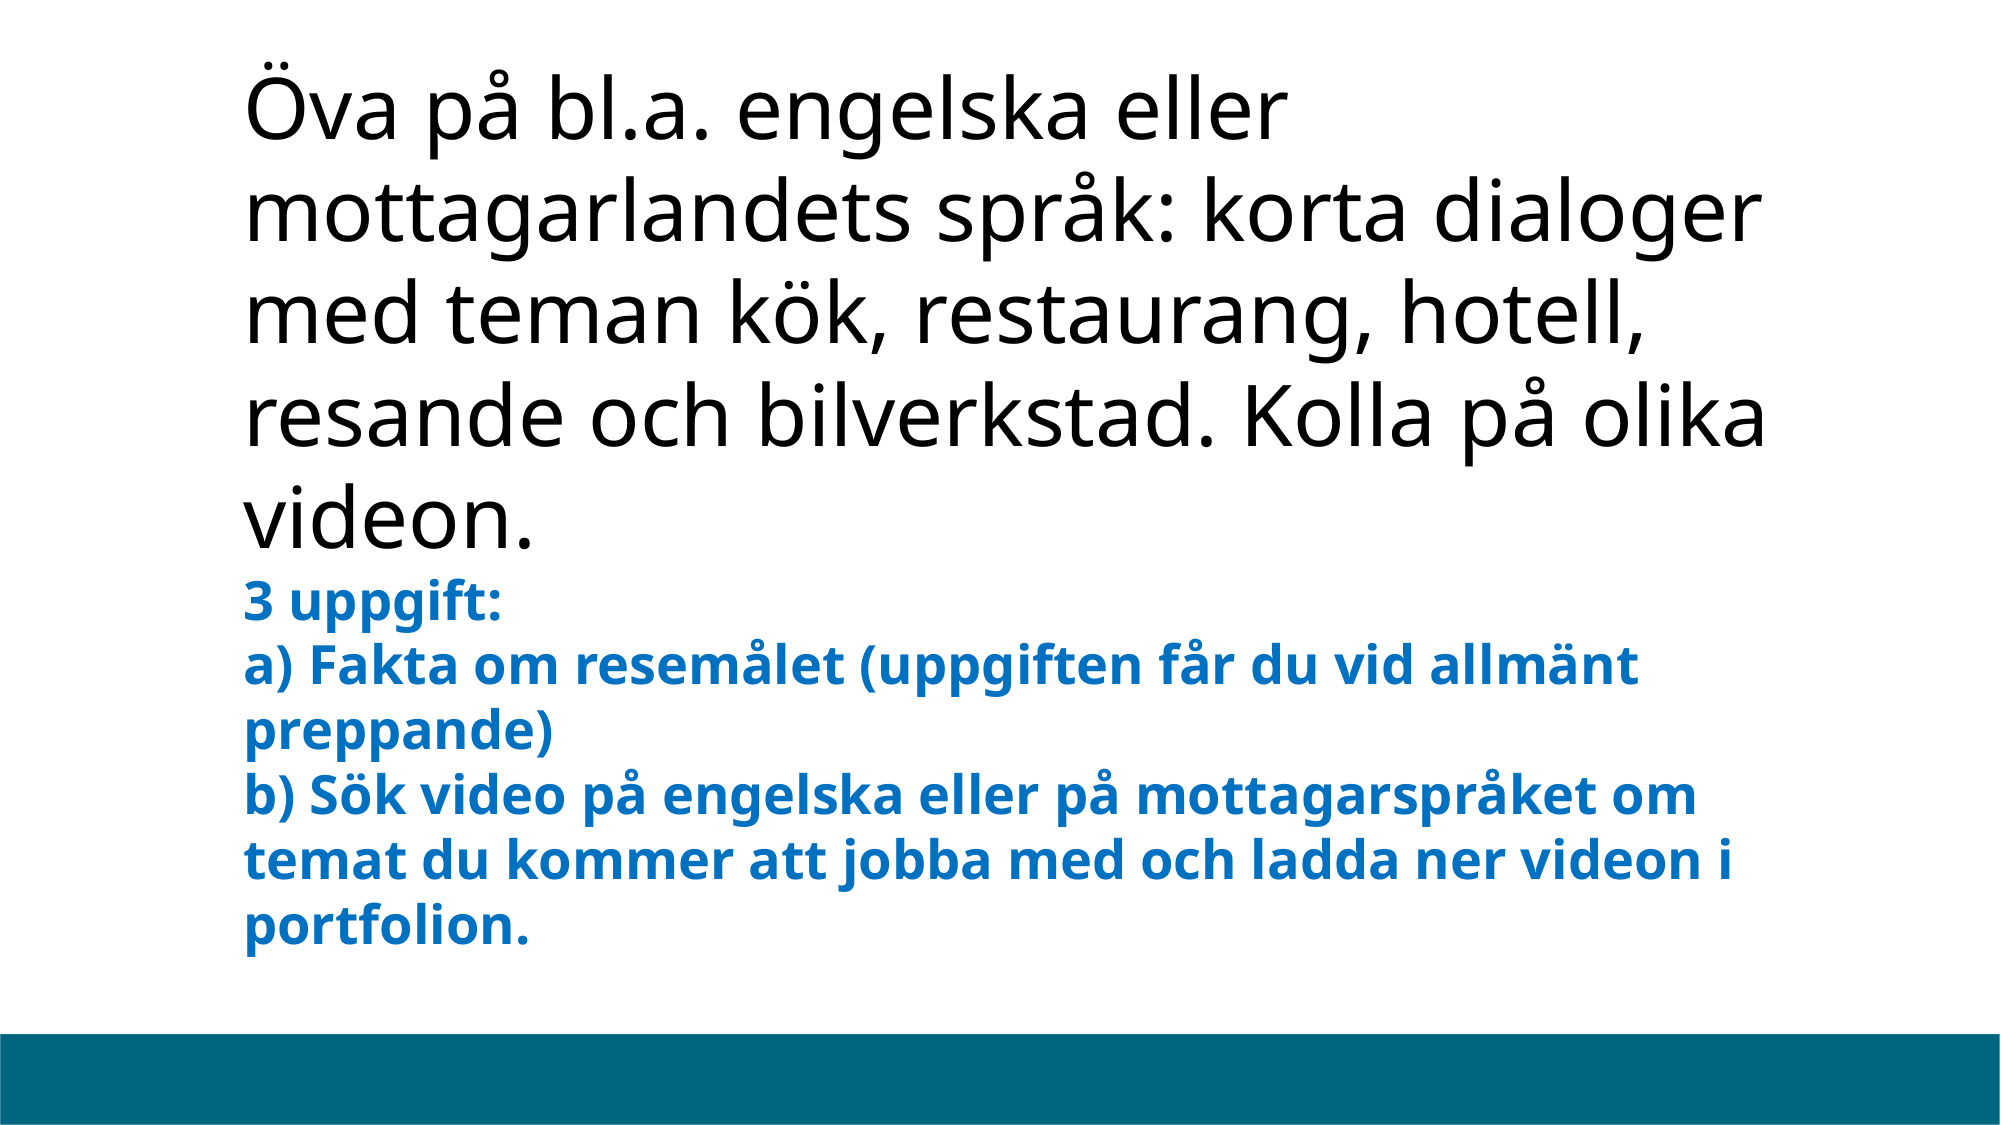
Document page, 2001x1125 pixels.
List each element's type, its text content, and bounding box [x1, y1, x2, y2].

title Öva på bl.a. engelska eller mottagarlandets språk: korta dialoger med teman kök, restaurang, hotell, resande och bilverkstad. Kolla på olika videon. 3 uppgift: a) Fakta om resemålet (uppgiften får du vid allmänt preppande) b) Sök video på engelska eller på mottagarspråket om temat du kommer att jobba med och ladda ner videon i portfolion. [228, 45, 1819, 965]
